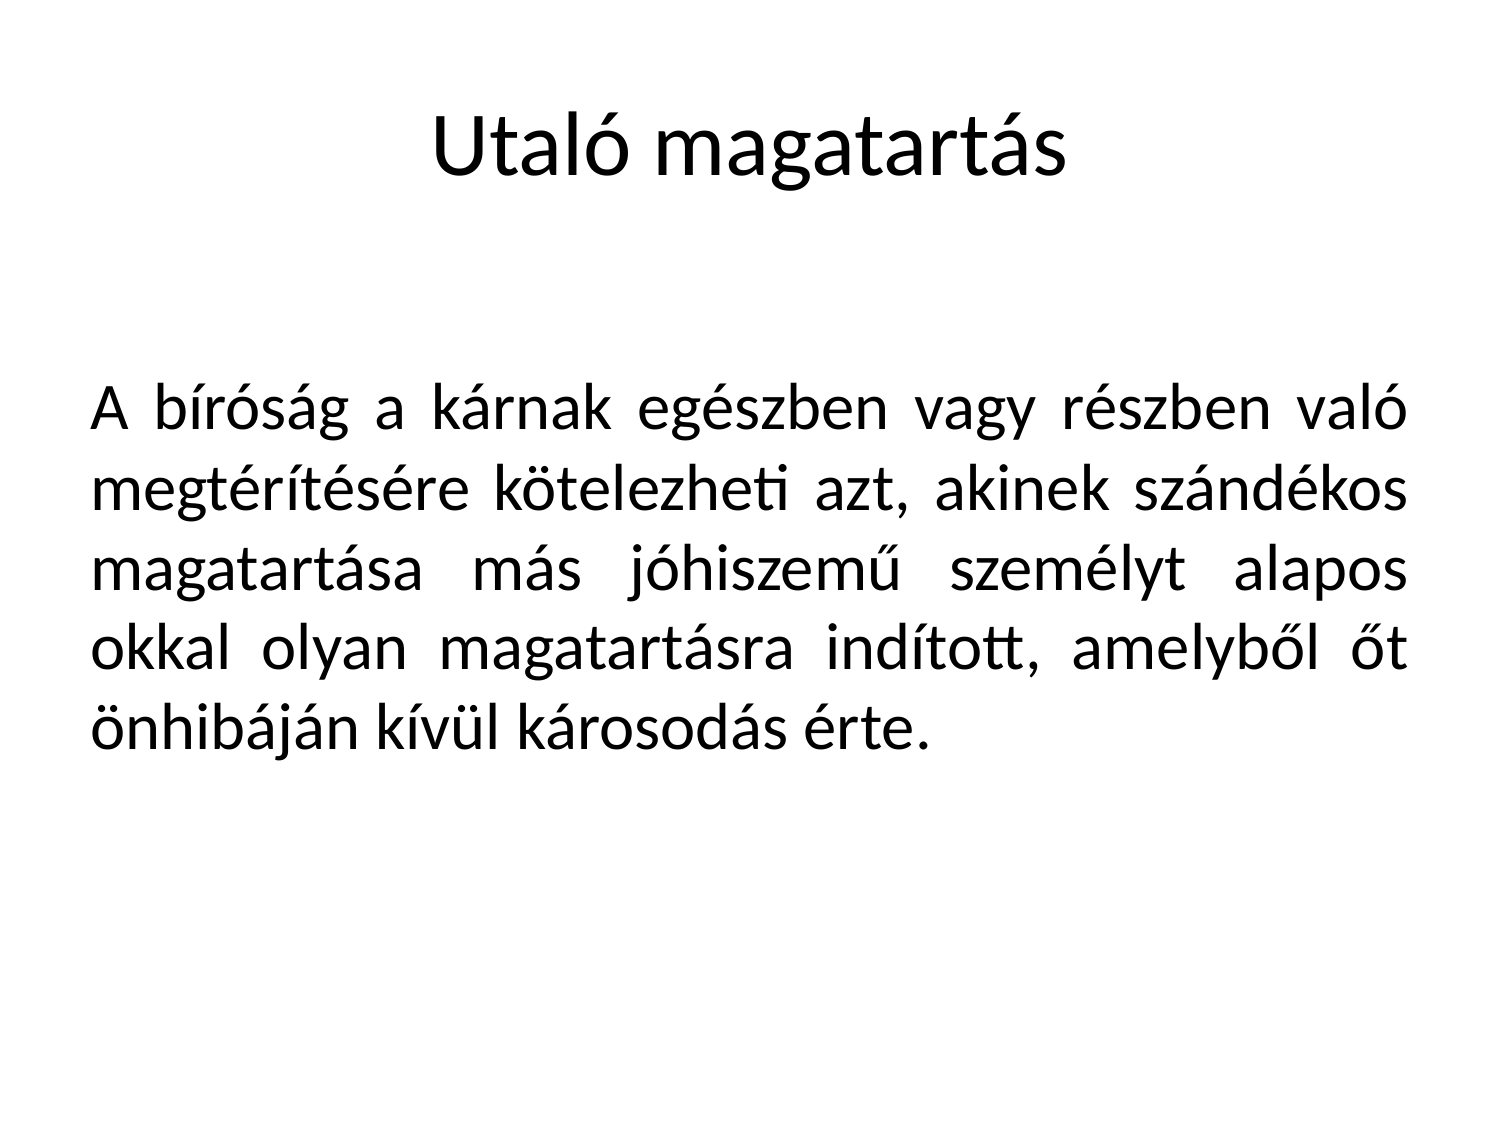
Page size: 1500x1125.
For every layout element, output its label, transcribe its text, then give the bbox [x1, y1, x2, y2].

title Utaló magatartás [75, 45, 1425, 233]
list A bíróság a kárnak egészben vagy részben való megtérítésére kötelezheti azt, akinek szándékos magatartása más jóhiszemű személyt alapos okkal olyan magatartásra indított, amelyből őt önhibáján kívül károsodás érte. [75, 262, 1425, 1005]
